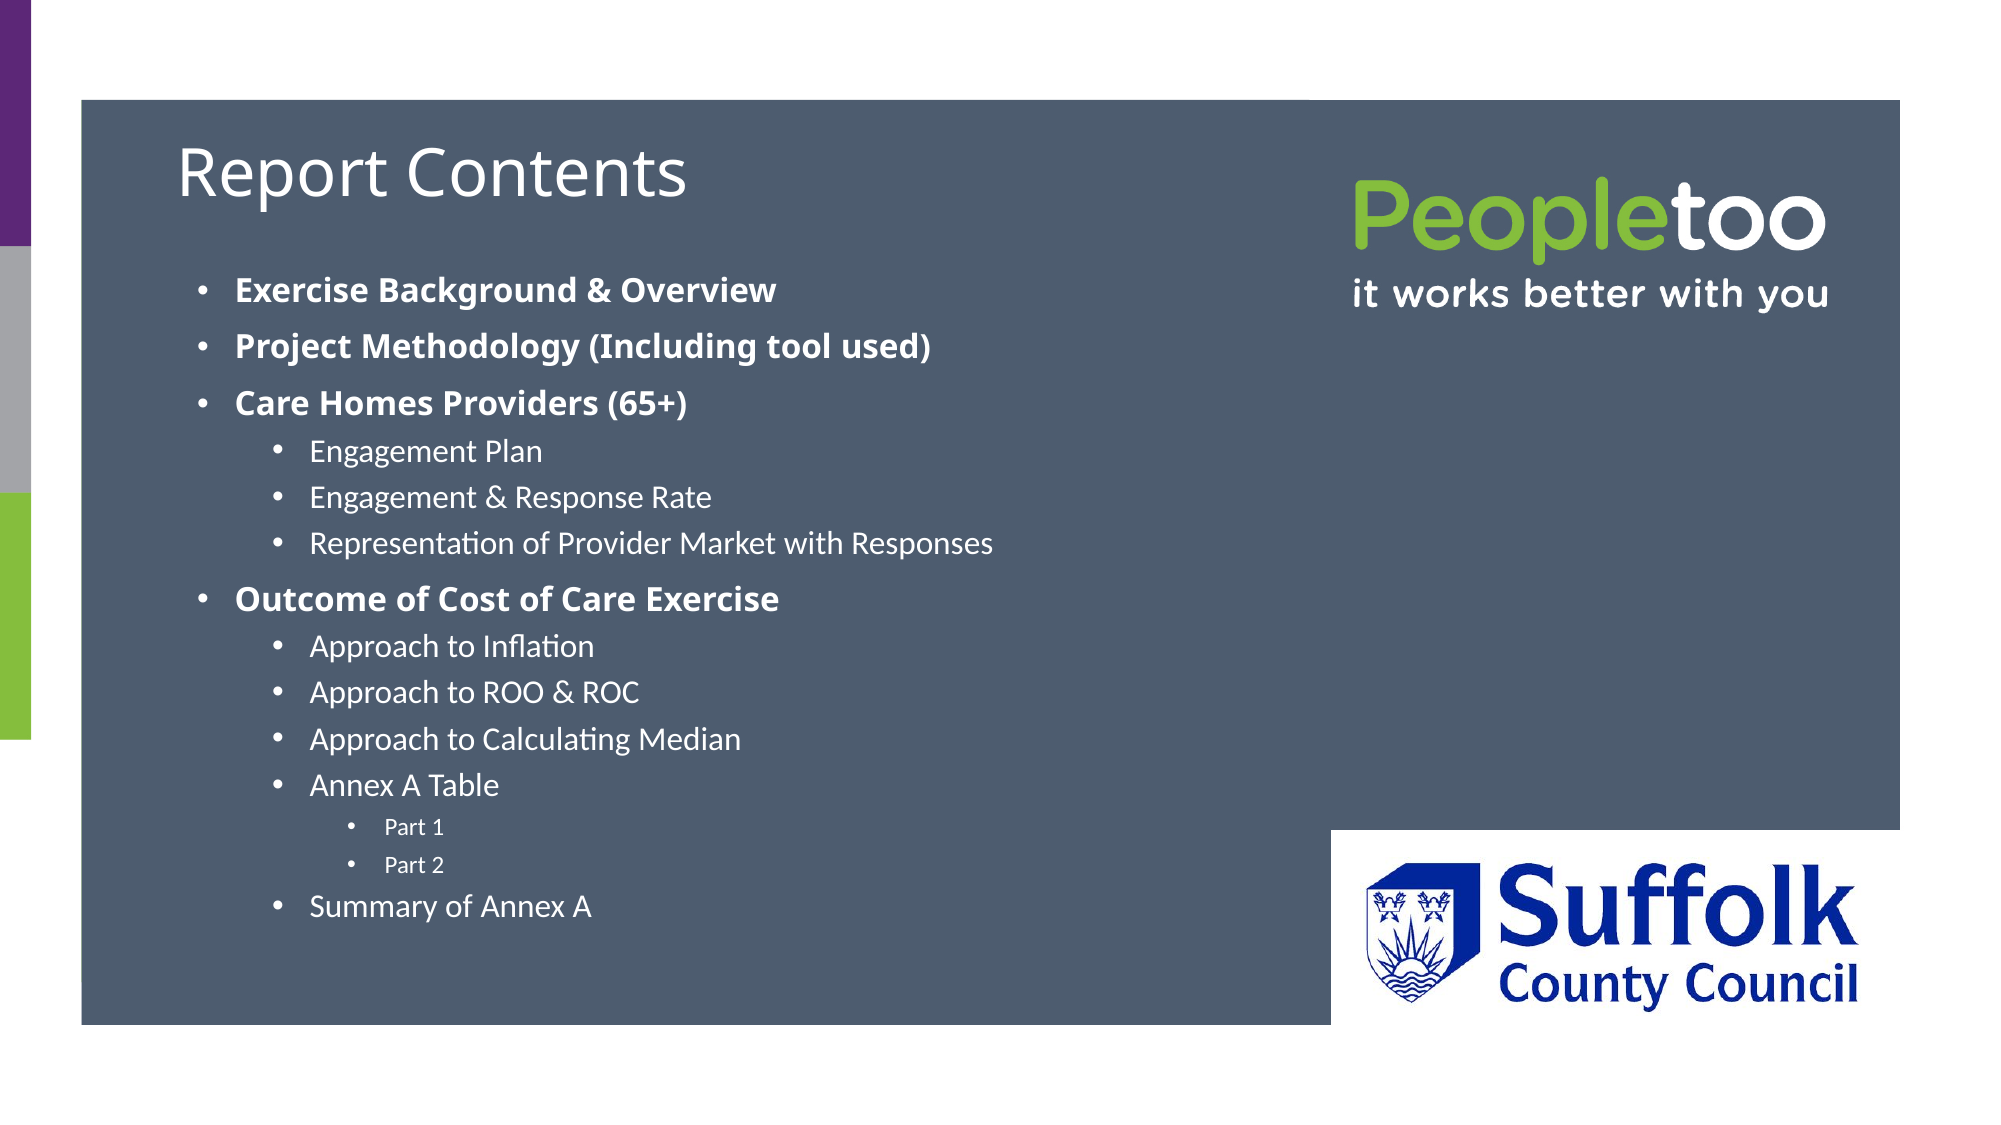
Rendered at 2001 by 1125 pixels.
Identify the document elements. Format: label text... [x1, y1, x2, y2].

title Report Contents [161, 100, 1321, 249]
picture [0, 100, 2000, 1125]
list Exercise Background & Overview Project Methodology (Including tool used) Care Homes Providers (65+) Engagement Plan Engagement & Response Rate Representation of Provider Market with Responses Outcome of Cost of Care Exercise Approach to Inflation Approach to ROO & ROC Approach to Calculating Median Annex A Table Part 1 Part 2 Summary of Annex A [182, 266, 1321, 981]
picture [0, 0, 49, 747]
